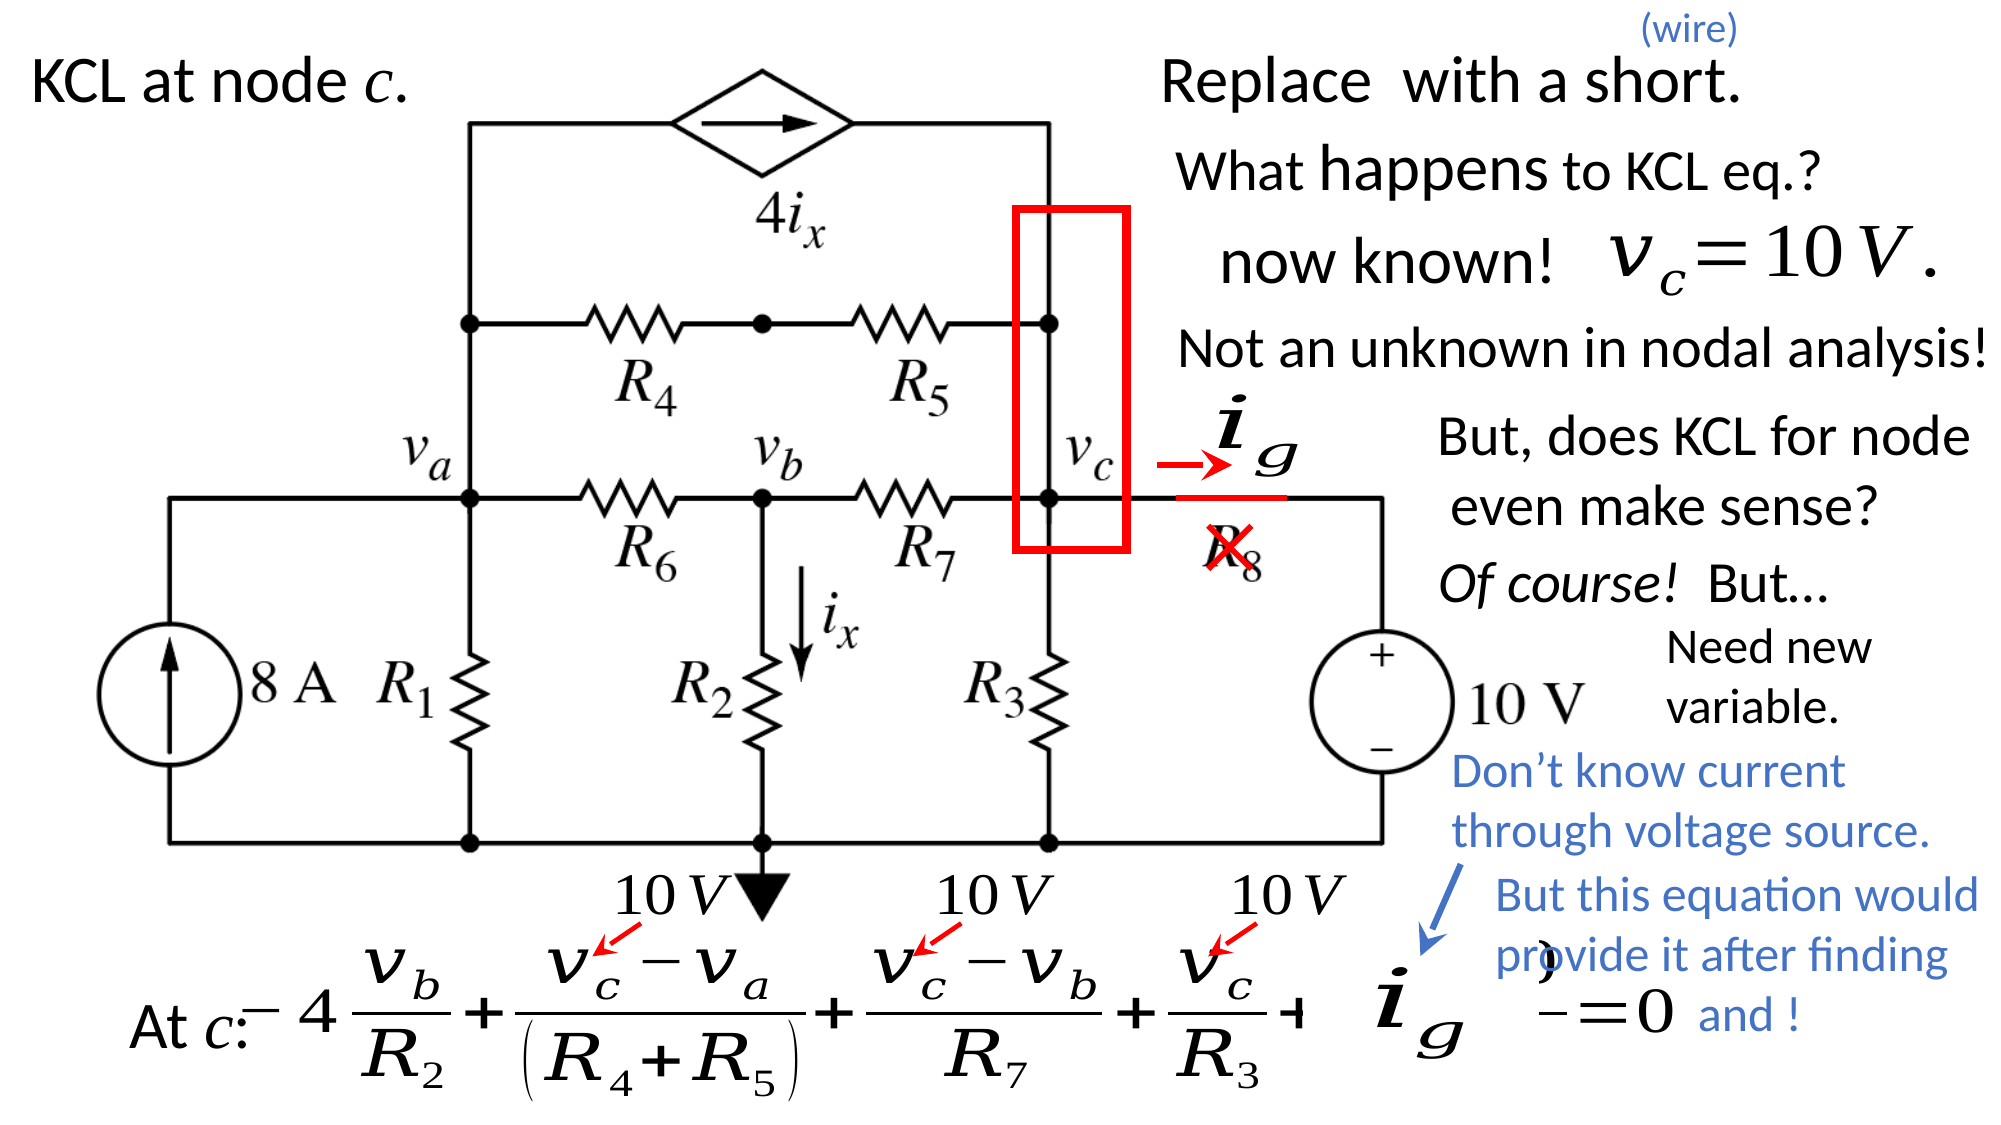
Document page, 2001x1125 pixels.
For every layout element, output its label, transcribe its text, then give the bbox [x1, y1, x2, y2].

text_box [592, 923, 641, 957]
text_box What happens to KCL eq.? [1591, 116, 1839, 211]
text_box Need new variable. [1651, 606, 1888, 742]
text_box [1208, 923, 1257, 957]
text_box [912, 923, 962, 957]
text_box Don’t know current through voltage source. [1591, 730, 1947, 866]
text_box Not an unknown in nodal analysis! [1591, 302, 2000, 387]
text_box (wire) [1625, 0, 1755, 59]
text_box At c: [115, 975, 267, 1070]
picture [90, 61, 1591, 928]
text_box KCL at node c. [16, 28, 426, 123]
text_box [1420, 864, 1461, 957]
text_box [1199, 516, 1261, 579]
text_box Of course! But… [1591, 537, 1845, 622]
text_box [1303, 928, 1539, 1112]
